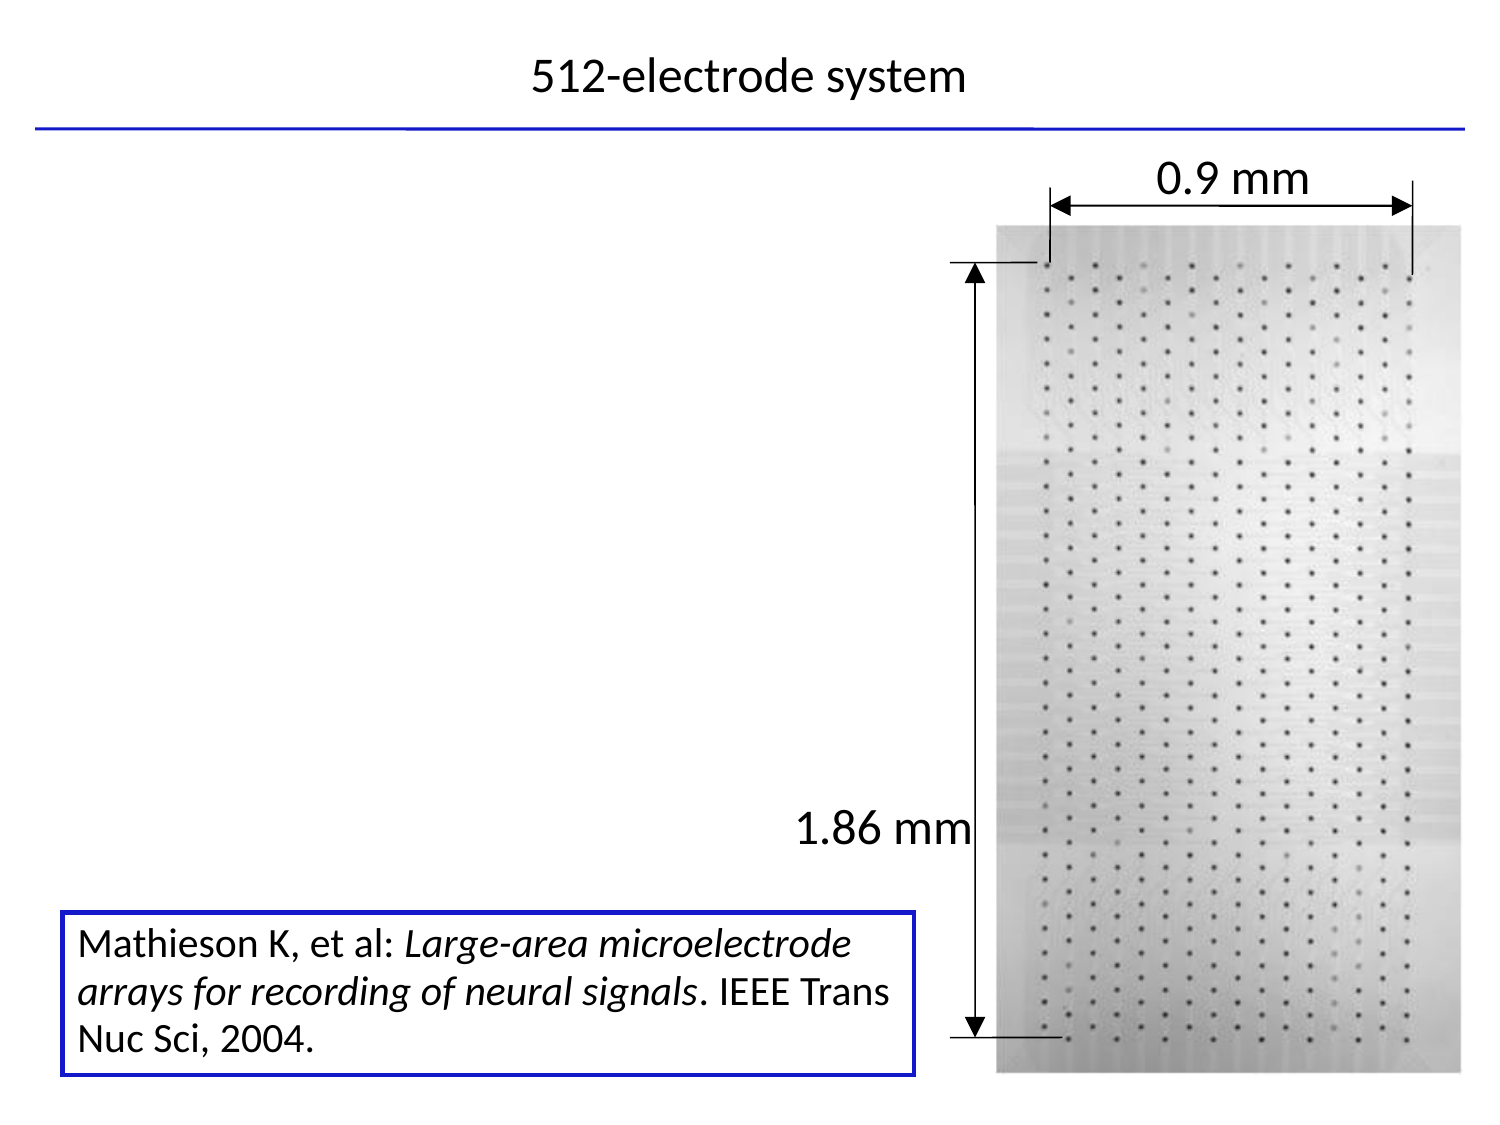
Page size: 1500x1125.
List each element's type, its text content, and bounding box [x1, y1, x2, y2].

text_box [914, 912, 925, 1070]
text_box [964, 863, 986, 1038]
text_box [1050, 195, 1141, 217]
text_box [62, 912, 914, 1075]
picture [995, 224, 1463, 1076]
text_box [1326, 195, 1413, 217]
text_box [964, 262, 986, 787]
text_box 1.86 mm [779, 787, 989, 863]
text_box 0.9 mm [1141, 137, 1326, 213]
text_box 512-electrode system [515, 35, 996, 110]
